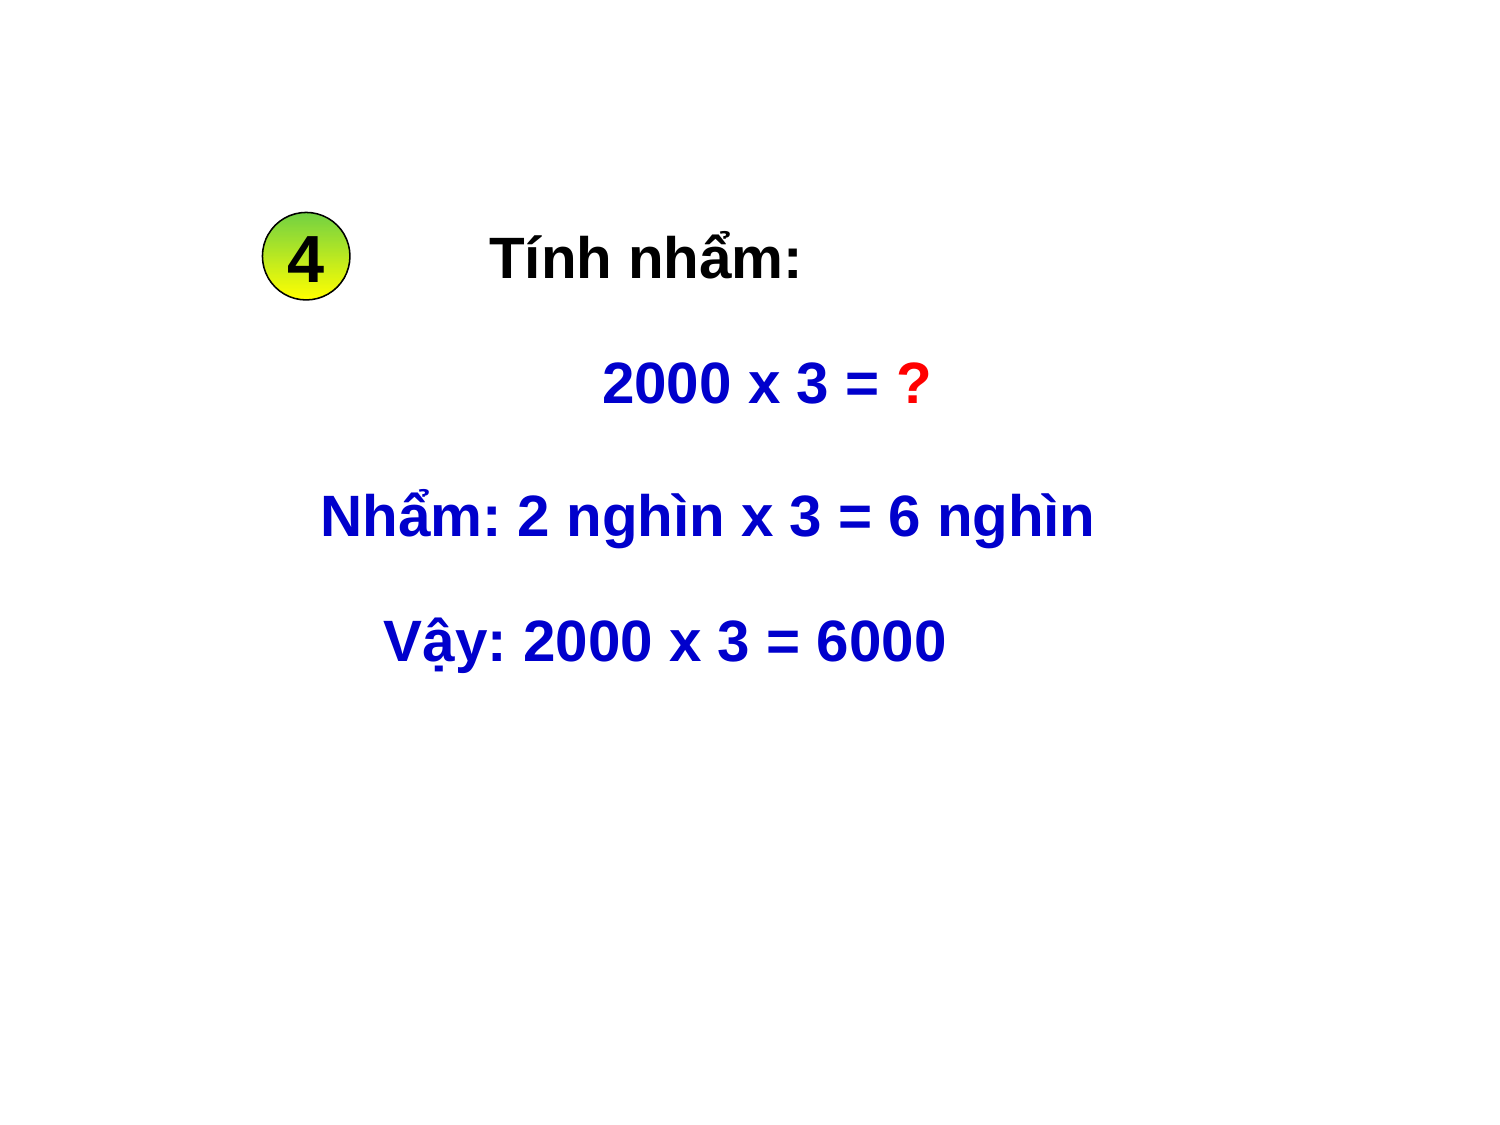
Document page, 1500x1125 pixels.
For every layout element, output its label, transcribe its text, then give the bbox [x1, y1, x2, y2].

text_box Vậy: 2000 x 3 = 6000 [350, 587, 1201, 683]
text_box 4 [262, 212, 350, 300]
text_box Nhẩm: 2 nghìn x 3 = 6 nghìn [287, 462, 1275, 558]
text_box Tính nhẩm: [474, 212, 1000, 298]
text_box 2000 x 3 = ? [587, 337, 1038, 423]
